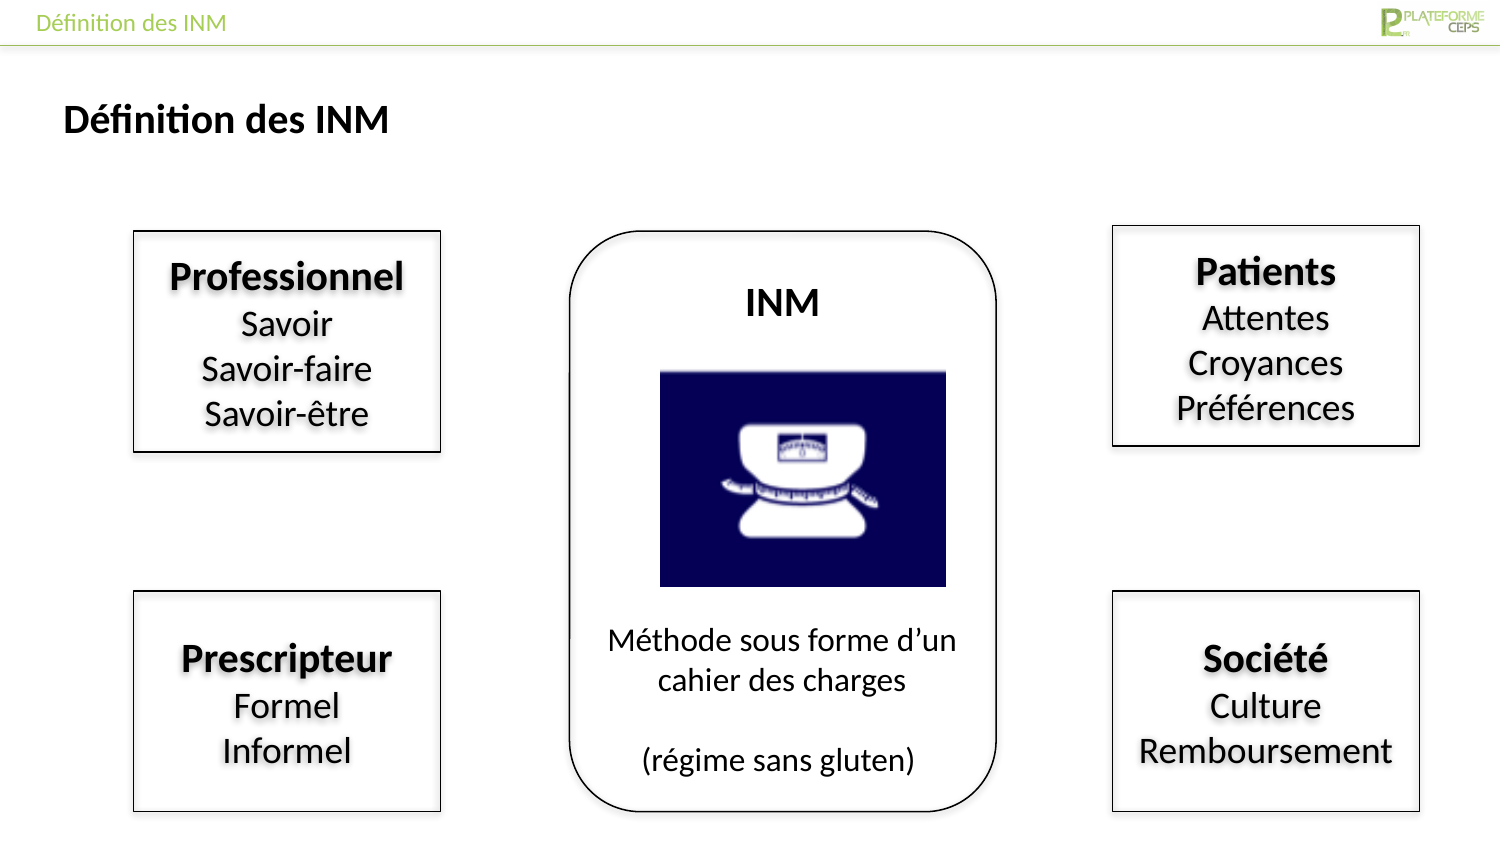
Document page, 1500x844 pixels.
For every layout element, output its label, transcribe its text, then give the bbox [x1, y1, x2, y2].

text_box [577, 230, 988, 267]
text_box Patients Attentes Croyances Préférences [1112, 225, 1420, 447]
text_box Définition des INM [48, 84, 1483, 150]
text_box Professionnel Savoir Savoir-faire Savoir-être [133, 230, 441, 453]
picture [1377, 1, 1490, 42]
text_box Prescripteur Formel Informel [133, 590, 441, 812]
text_box INM [569, 267, 997, 333]
text_box Société Culture Remboursement [1112, 590, 1420, 812]
text_box Définition des INM [20, 0, 1332, 44]
picture [660, 366, 946, 587]
text_box [568, 296, 997, 813]
